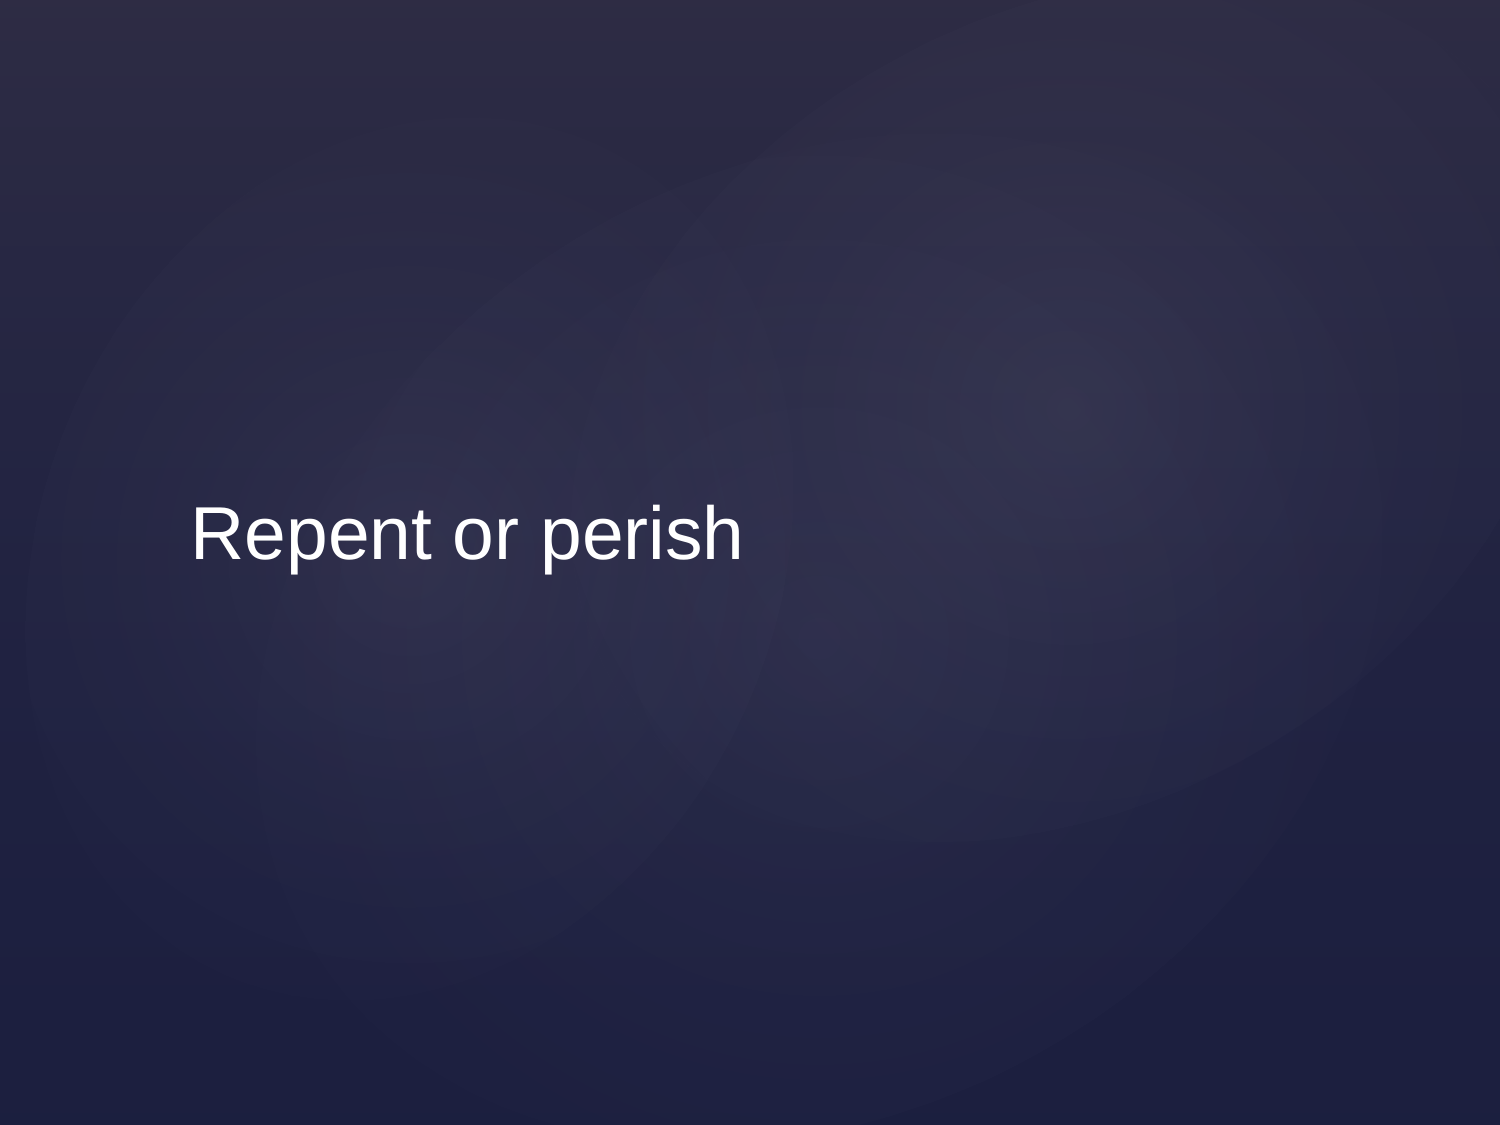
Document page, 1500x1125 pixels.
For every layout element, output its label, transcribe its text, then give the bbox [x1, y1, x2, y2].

text_box Repent or perish [175, 477, 761, 582]
